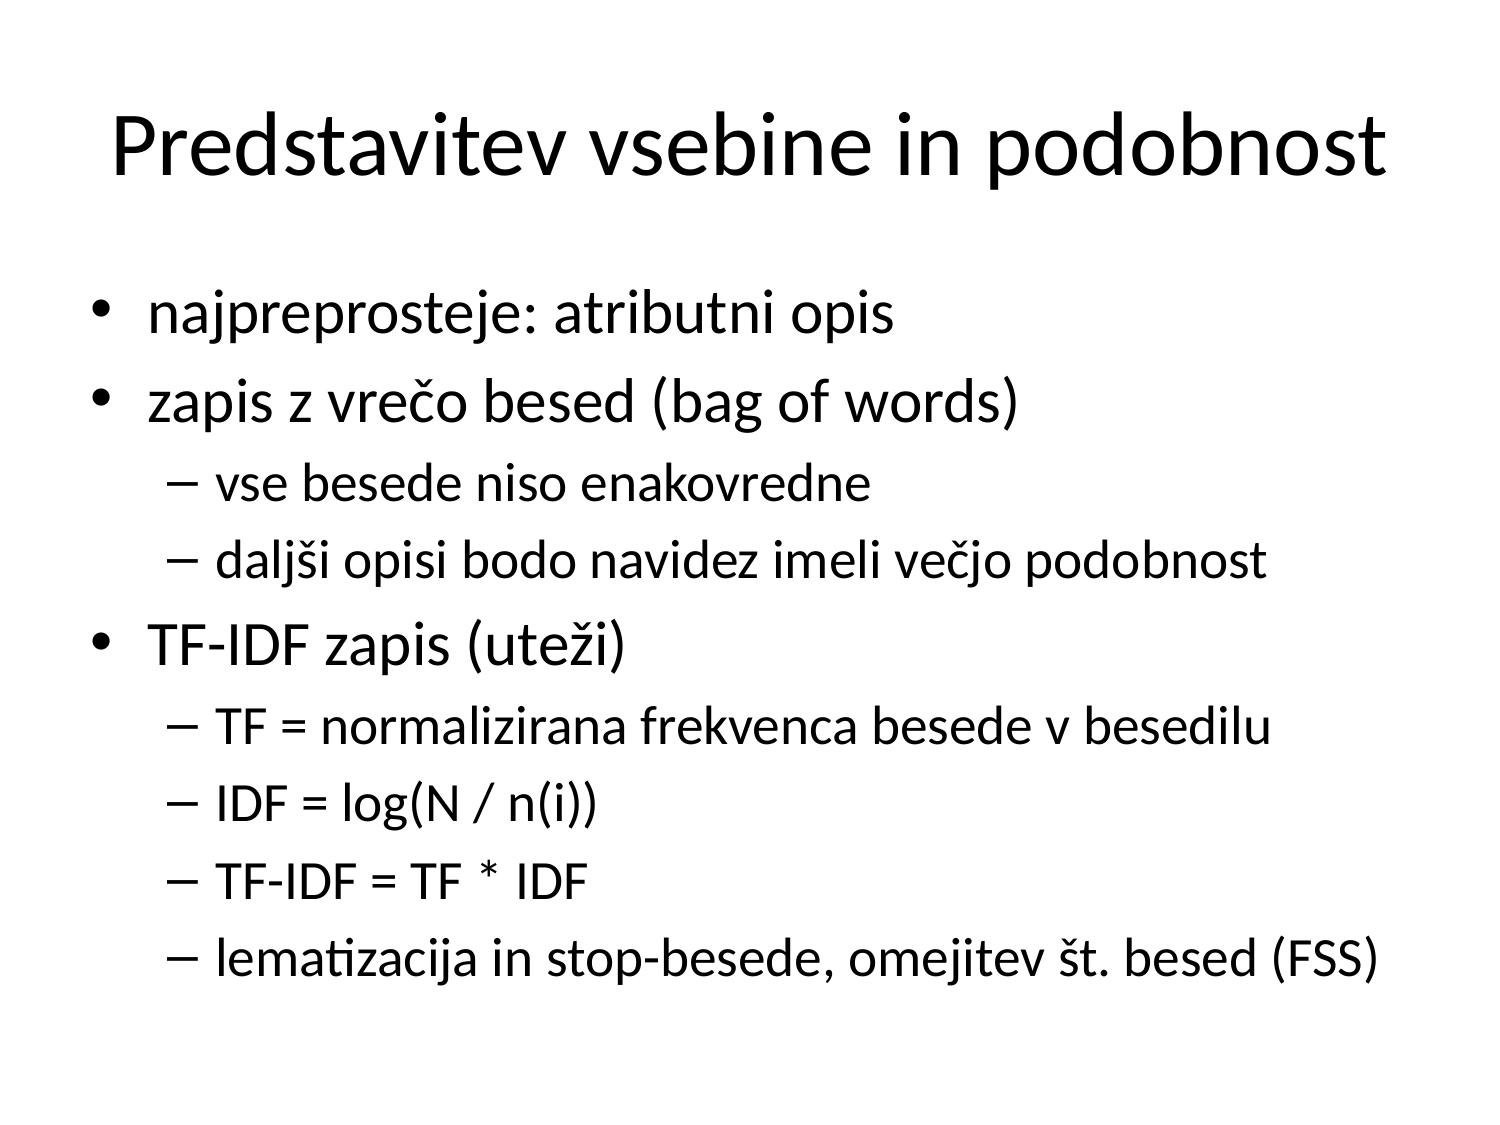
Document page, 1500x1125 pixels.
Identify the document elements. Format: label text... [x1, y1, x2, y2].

list najpreprosteje: atributni opis zapis z vrečo besed (bag of words) vse besede niso enakovredne daljši opisi bodo navidez imeli večjo podobnost TF-IDF zapis (uteži) TF = normalizirana frekvenca besede v besedilu IDF = log(N / n(i)) TF-IDF = TF * IDF lematizacija in stop-besede, omejitev št. besed (FSS) [75, 262, 1425, 1005]
title Predstavitev vsebine in podobnost [75, 45, 1425, 233]
